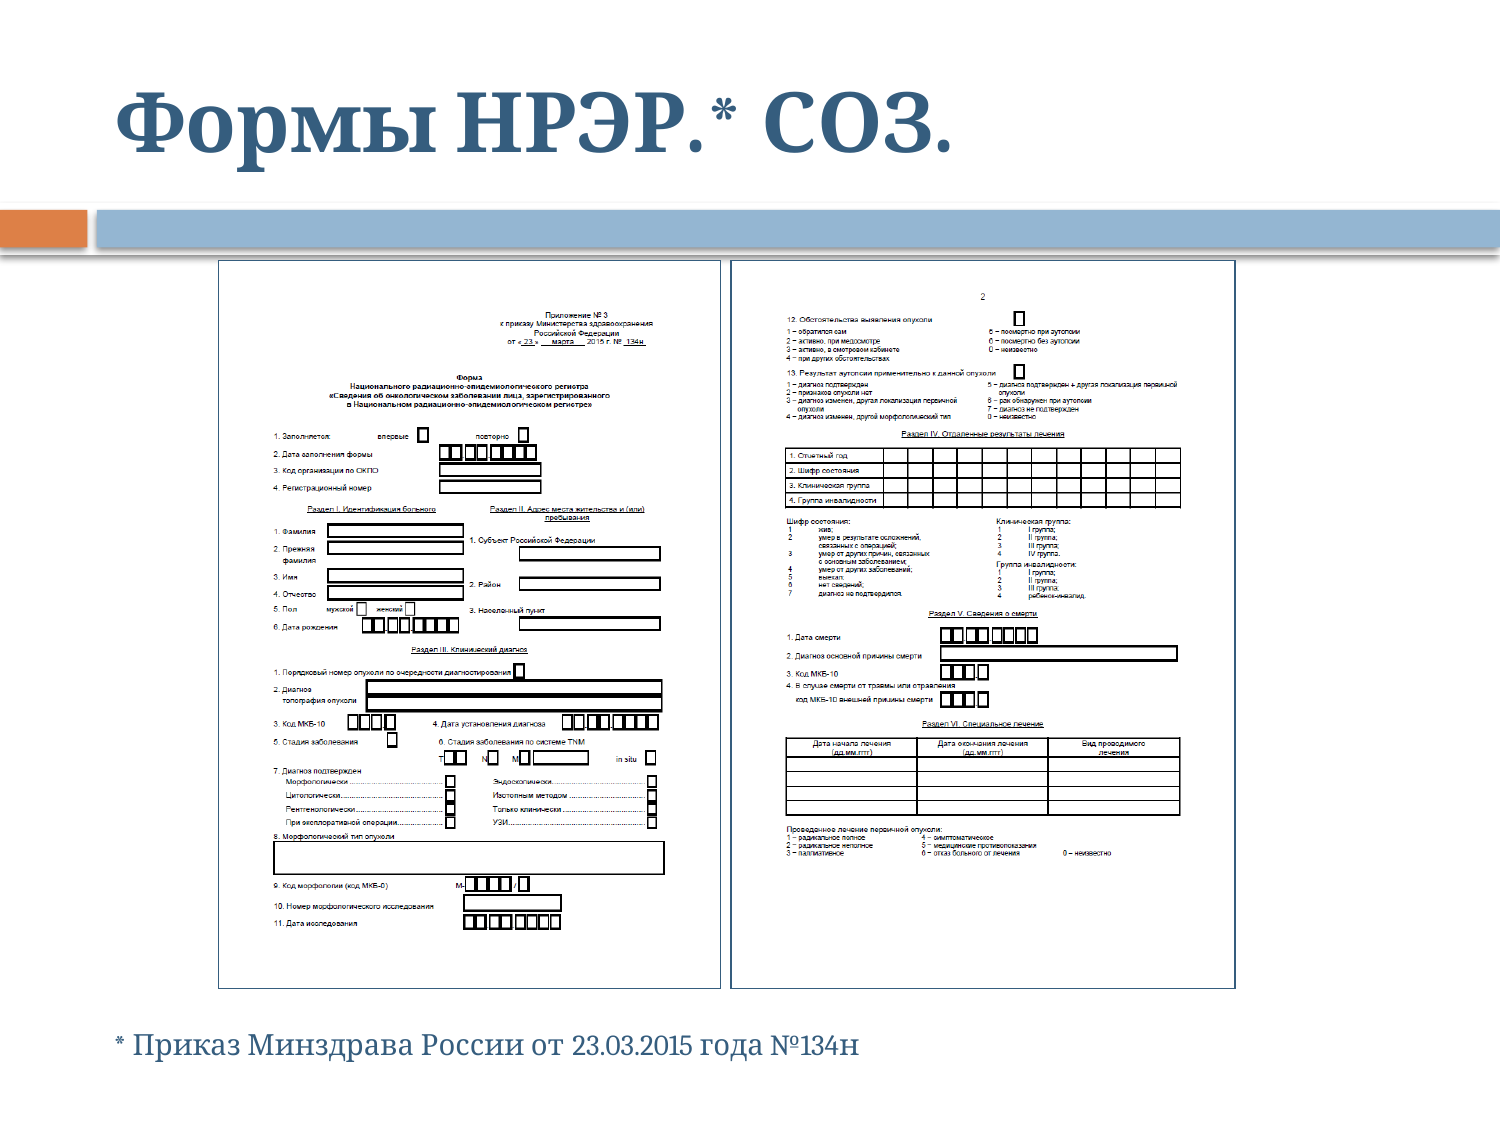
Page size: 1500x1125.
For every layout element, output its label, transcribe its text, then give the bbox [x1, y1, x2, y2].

picture [731, 260, 1235, 989]
text_box * Приказ Минздрава России от 23.03.2015 года №134н [100, 1019, 1495, 1068]
title Формы НРЭР.* СОЗ. [100, 37, 1500, 201]
picture [218, 260, 721, 989]
